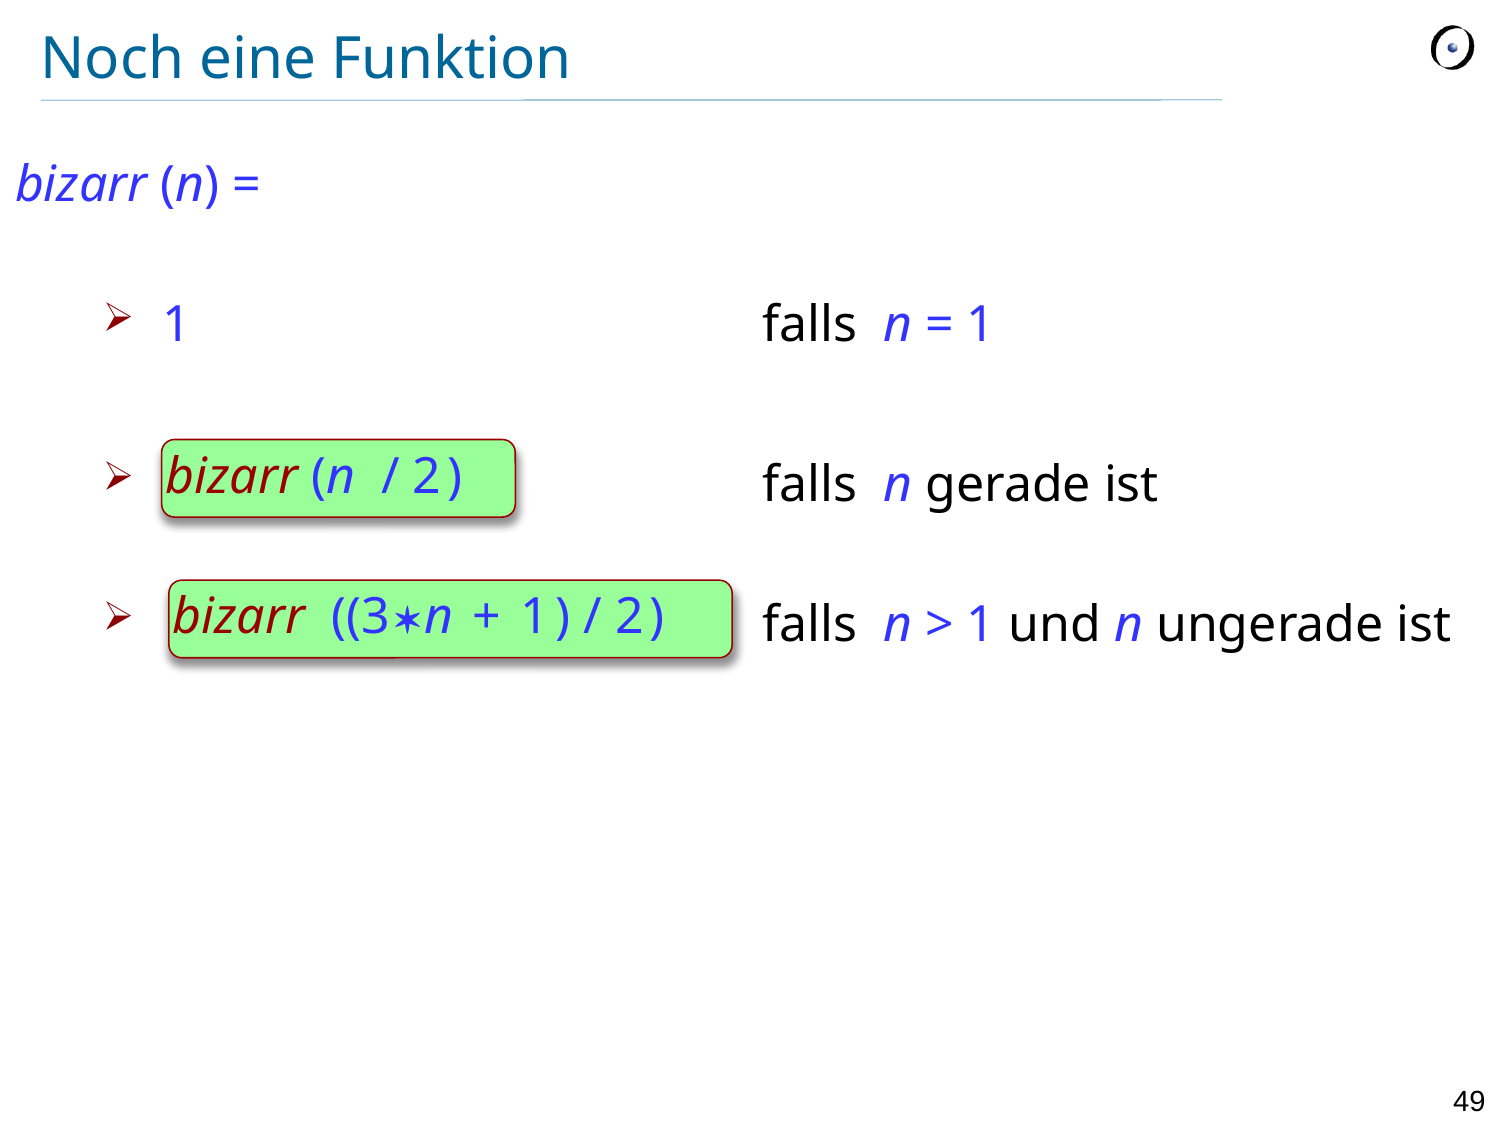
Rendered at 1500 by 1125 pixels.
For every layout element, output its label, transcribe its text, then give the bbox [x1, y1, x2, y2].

text_box bizarr ((3 * n + 1 ) / 2 ) [168, 580, 733, 658]
text_box bizarr (n / 2 ) [161, 439, 516, 518]
title Noch eine Funktion [40, 18, 1344, 91]
picture [1429, 20, 1476, 72]
list bizarr (n) = 1 falls n = 1 bizarre (n / 2) falls n gerade ist bizarre ((3 * n + 1) / 2) falls n > 1 und n ungerade ist [0, 143, 1500, 1071]
